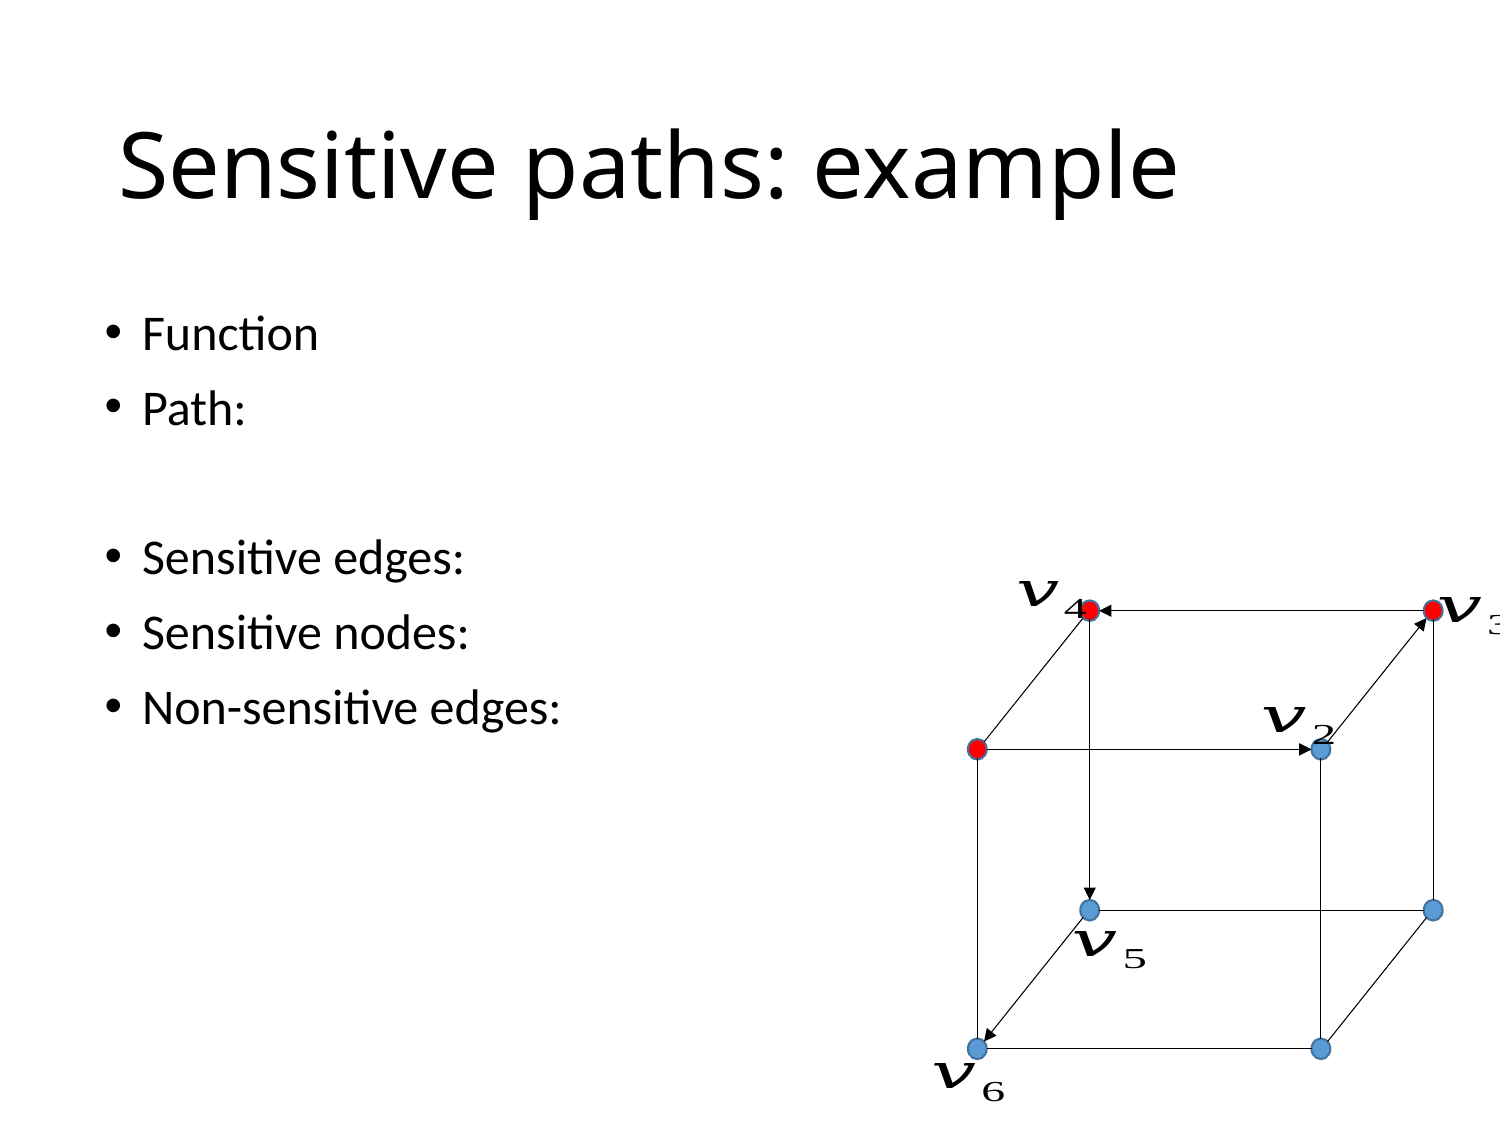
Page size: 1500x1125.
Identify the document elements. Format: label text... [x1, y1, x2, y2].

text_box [983, 917, 1083, 1042]
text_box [1327, 617, 1427, 742]
title Sensitive paths: example [103, 59, 1397, 278]
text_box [1327, 917, 1427, 1042]
text_box [966, 737, 988, 761]
text_box [1422, 599, 1444, 623]
text_box [1081, 599, 1100, 623]
text_box [1310, 1037, 1332, 1061]
text_box [1422, 898, 1444, 922]
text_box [983, 617, 1083, 742]
text_box [1079, 899, 1101, 922]
text_box [966, 1037, 988, 1061]
text_box [1310, 737, 1332, 761]
